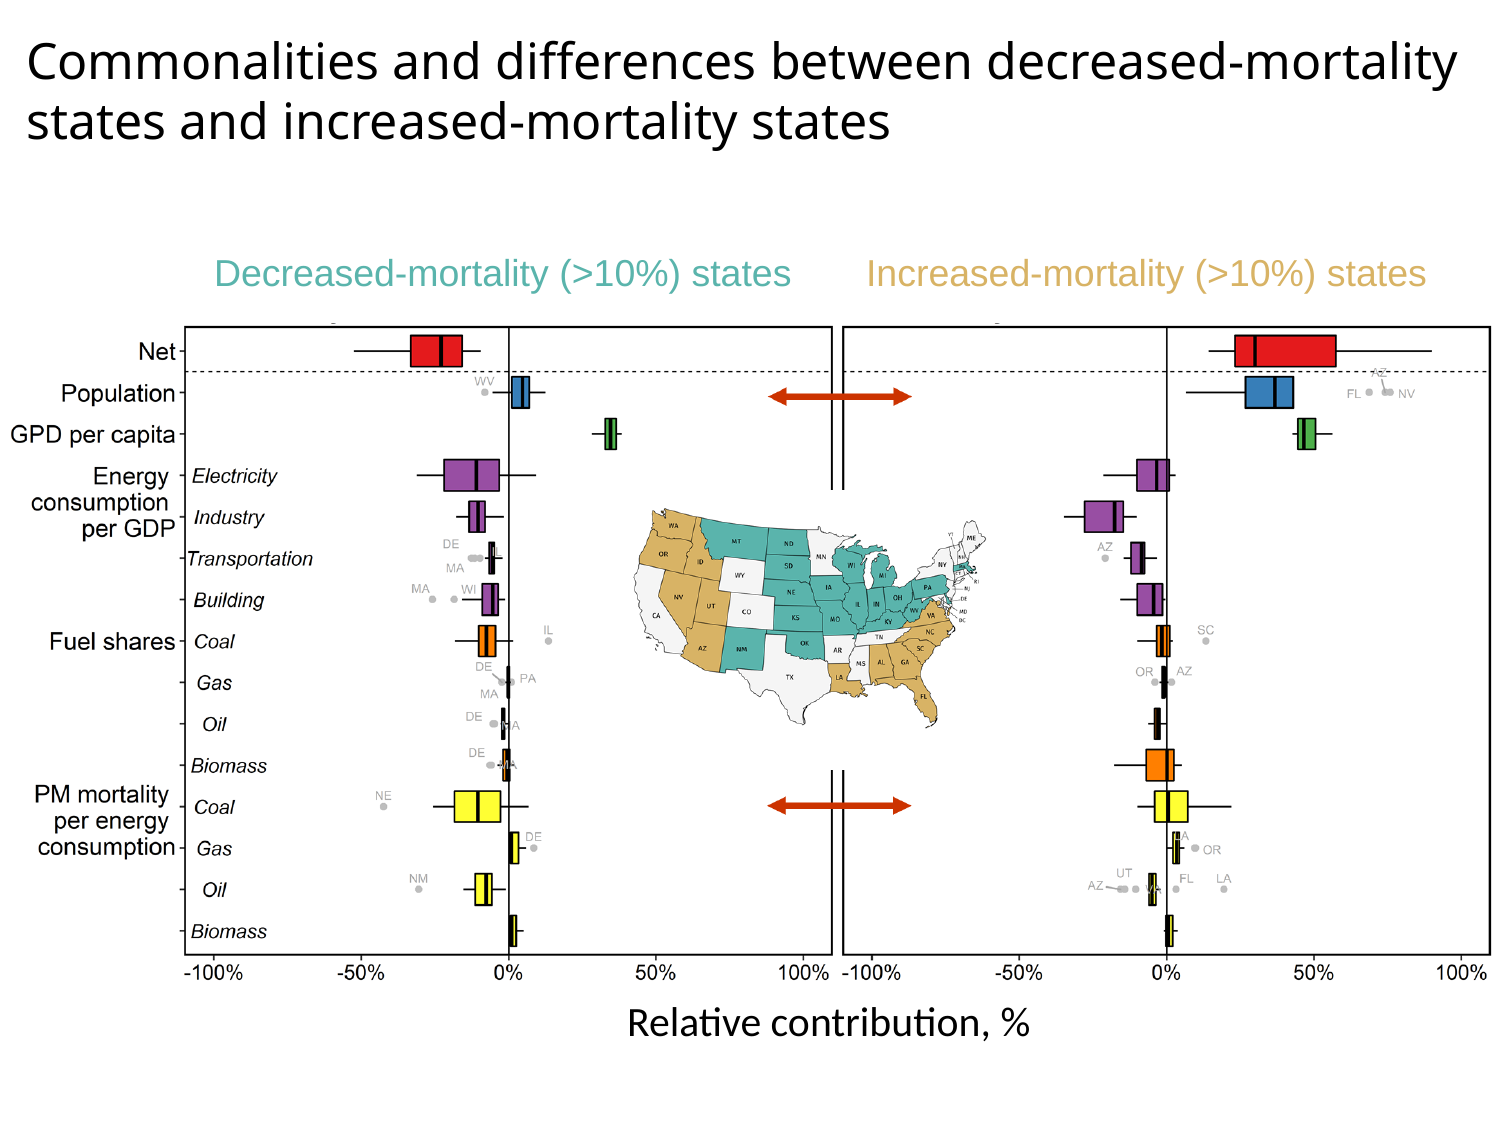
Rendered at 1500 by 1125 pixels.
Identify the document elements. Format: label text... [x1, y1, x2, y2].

text_box Commonalities and differences between decreased-mortality states and increased-mortality states [11, 21, 1489, 157]
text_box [0, 241, 1500, 1023]
picture [609, 490, 1030, 770]
text_box Relative contribution, % [612, 1023, 1084, 1053]
